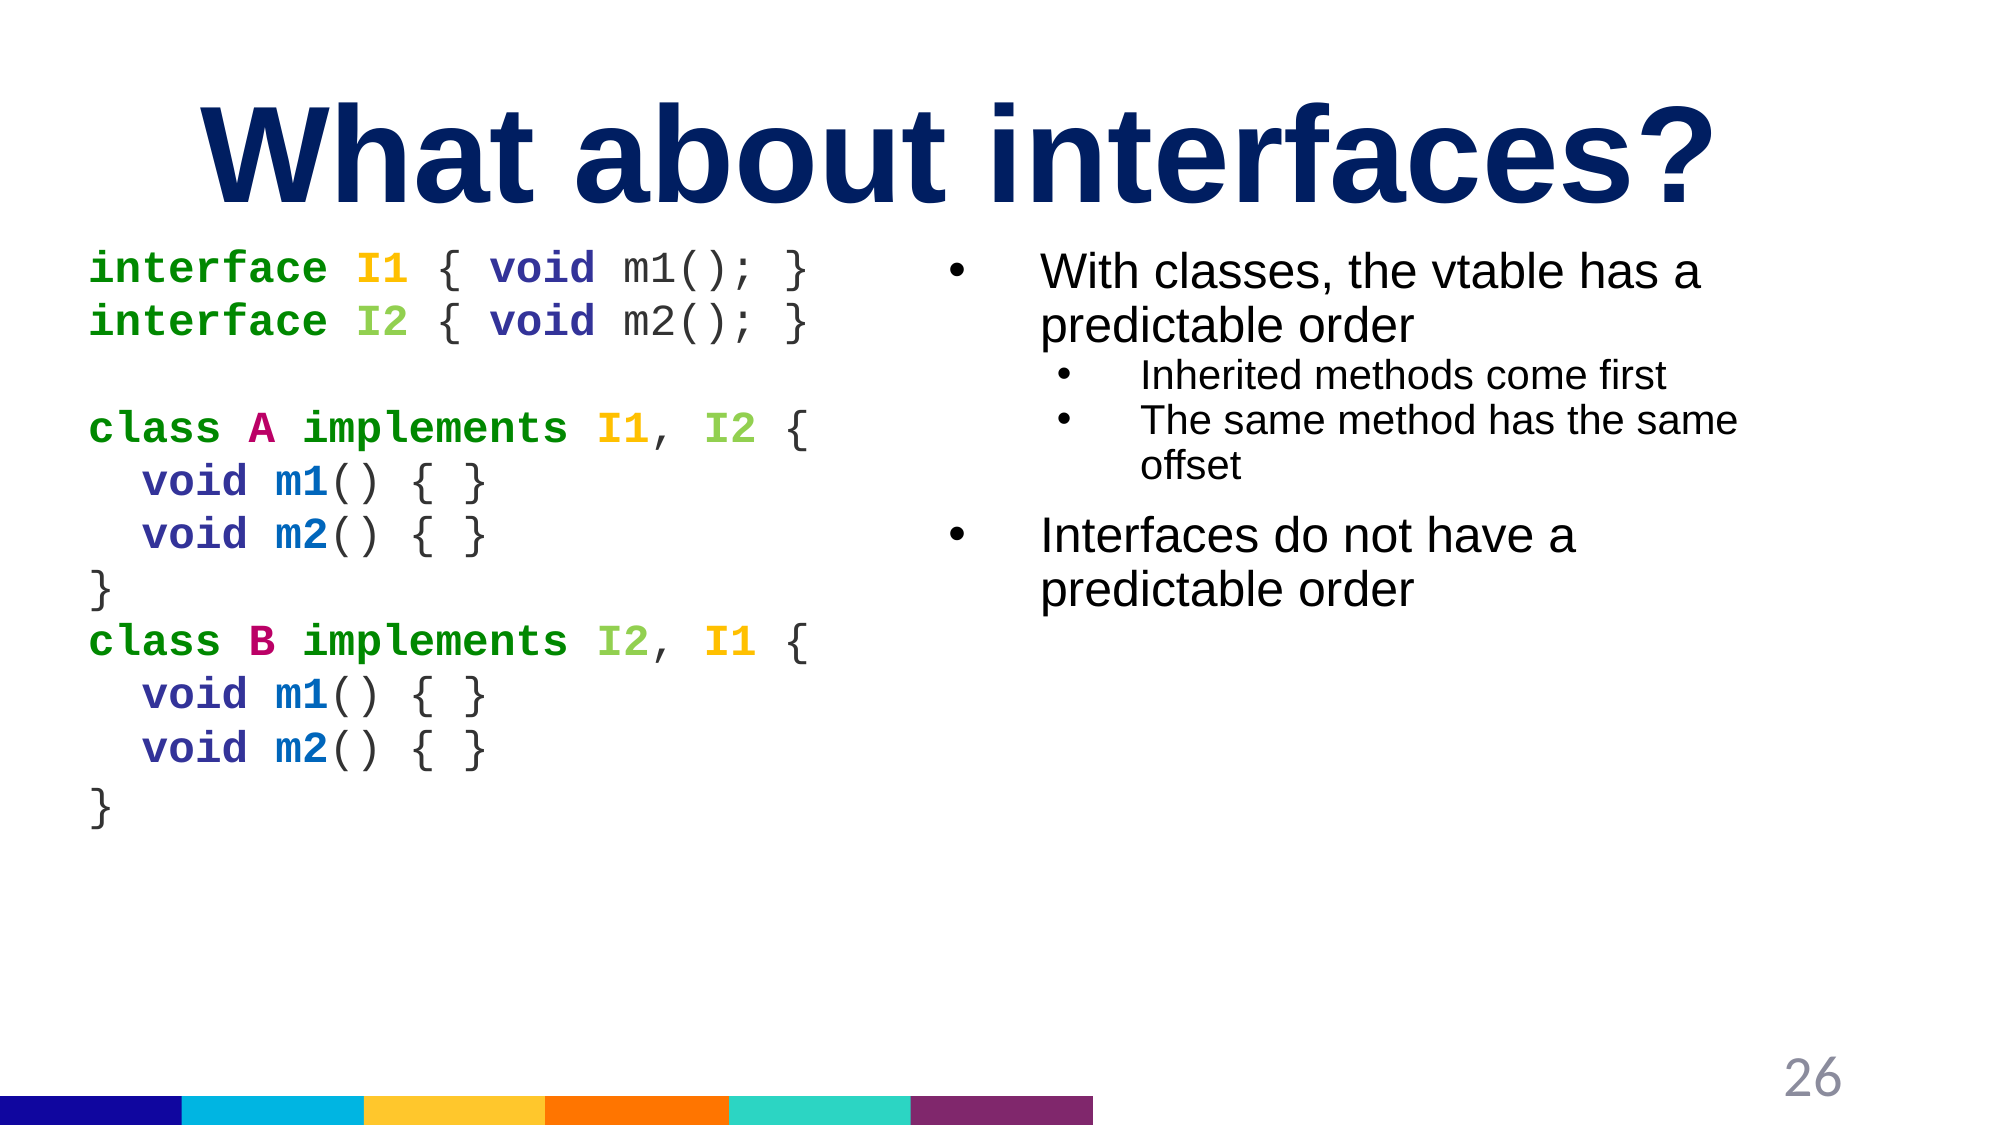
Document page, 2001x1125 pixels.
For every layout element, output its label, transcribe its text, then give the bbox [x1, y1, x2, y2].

title What about interfaces? [180, 63, 1830, 179]
list With classes, the vtable has a predictable order Inherited methods come first The same method has the same offset Interfaces do not have a predictable order [983, 225, 1830, 963]
slide_number 26 [1412, 1042, 1863, 1103]
text_box interface I1 { void m1(); } interface I2 { void m2(); } class A implements I1, I2 { void m1() { } void m2() { } } class B implements I2, I1 { void m1() { } void m2() { } } [68, 217, 983, 1059]
